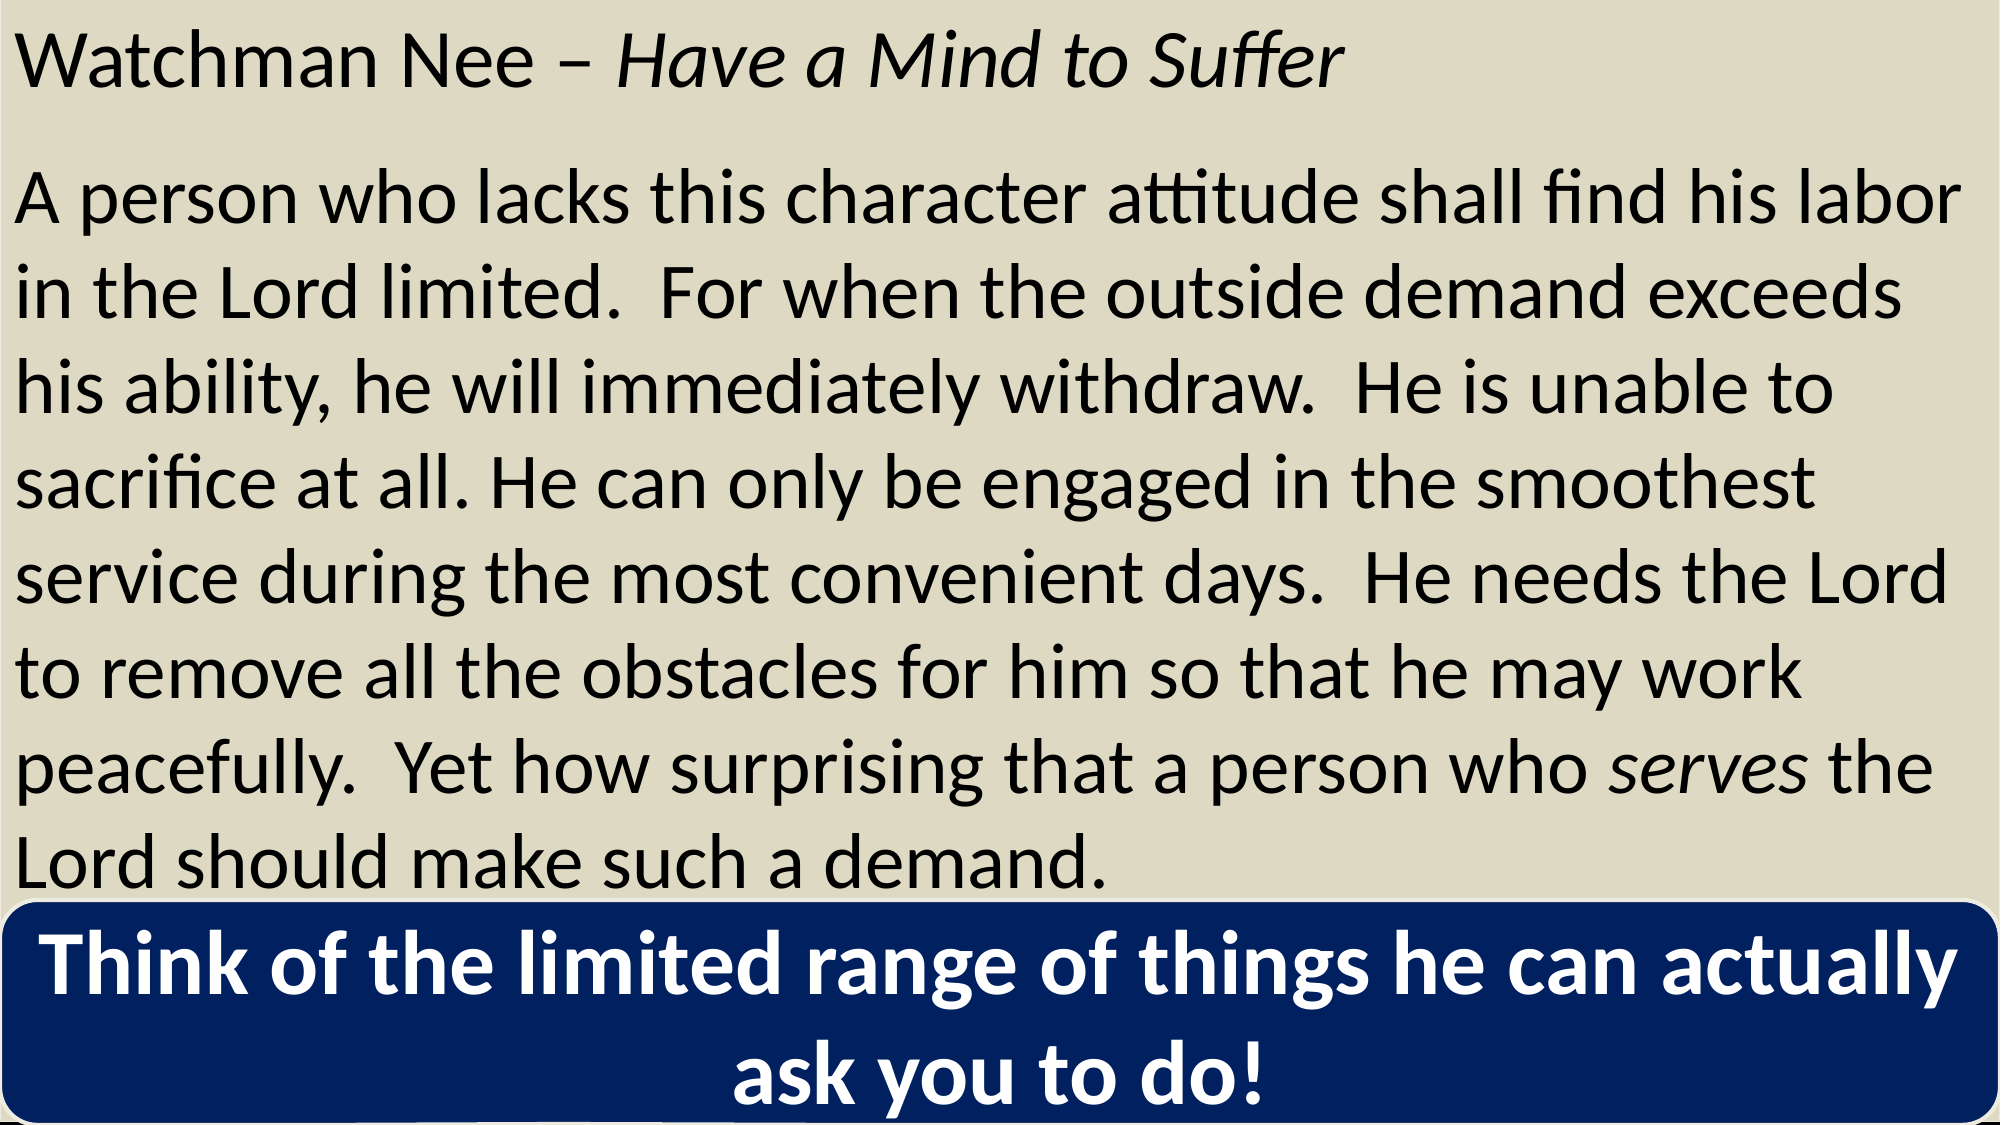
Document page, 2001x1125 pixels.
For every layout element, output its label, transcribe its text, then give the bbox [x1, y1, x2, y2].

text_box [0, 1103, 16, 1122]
text_box Think of the limited range of things he can actually ask you to do! [0, 897, 2000, 1125]
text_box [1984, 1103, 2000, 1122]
text_box Watchman Nee – Have a Mind to Suffer A person who lacks this character attitude shall find his labor in the Lord limited. For when the outside demand exceeds his ability, he will immediately withdraw. He is unable to sacrifice at all. He can only be engaged in the smoothest service during the most convenient days. He needs the Lord to remove all the obstacles for him so that he may work peacefully. Yet how surprising that a person who serves the Lord should make such a demand. [0, 0, 2000, 922]
